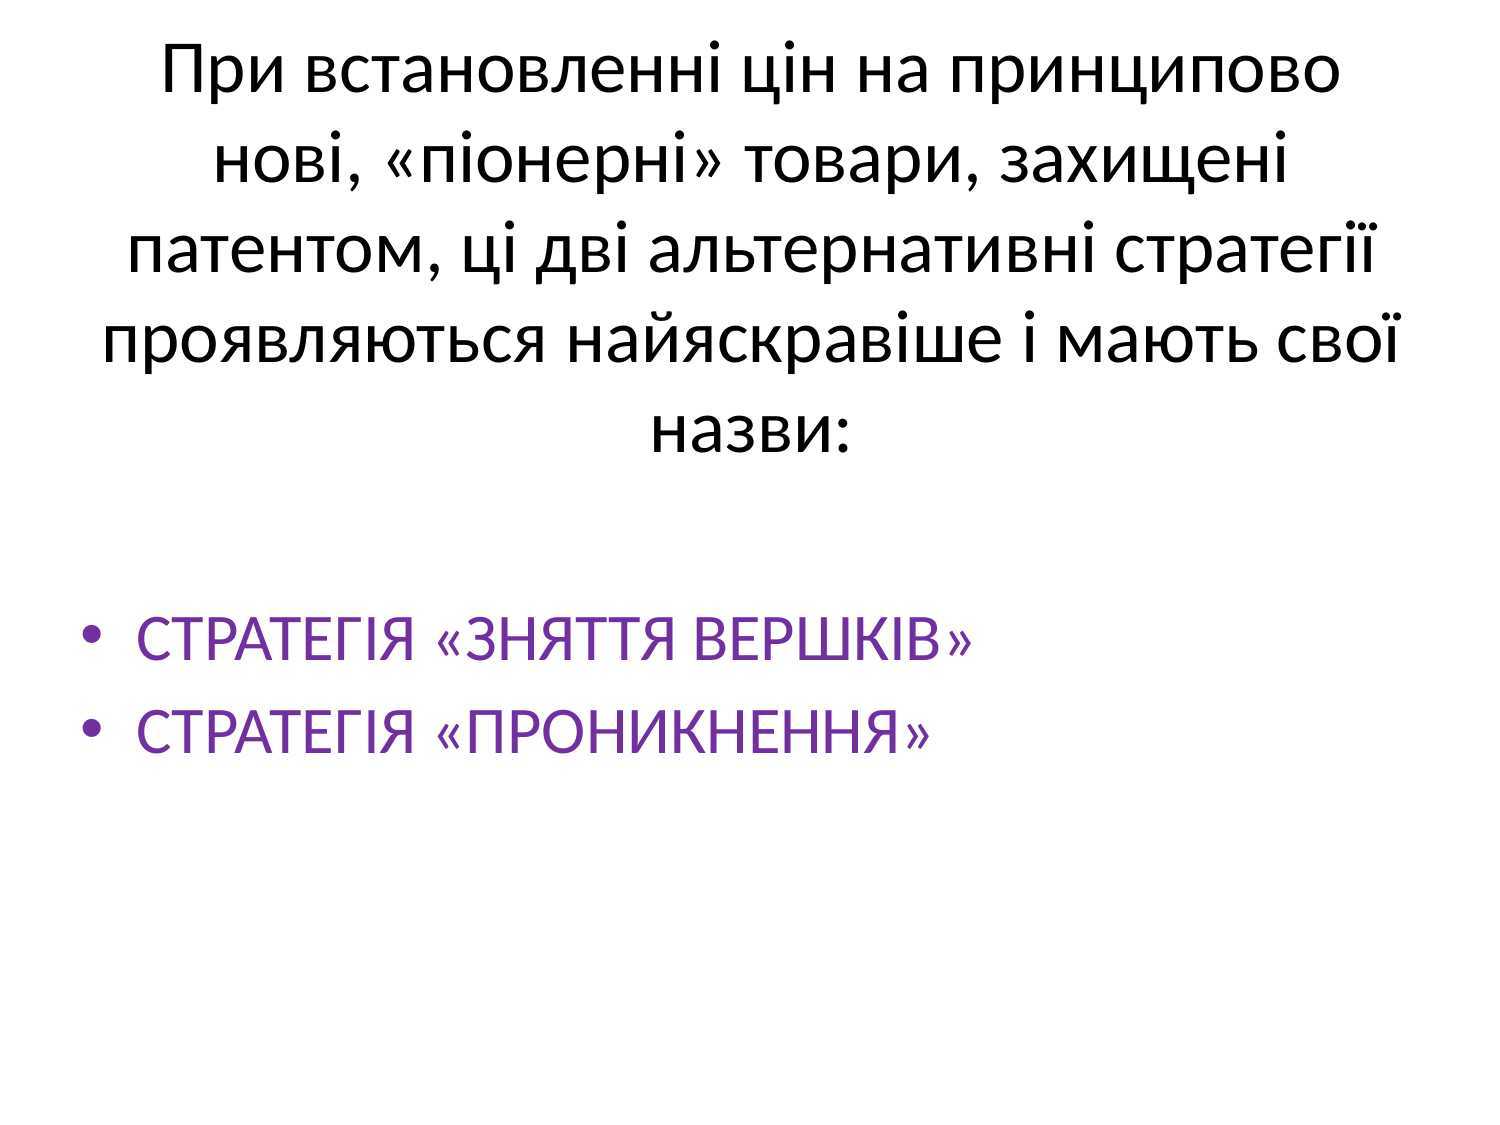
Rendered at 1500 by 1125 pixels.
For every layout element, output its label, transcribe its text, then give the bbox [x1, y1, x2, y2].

list СТРАТЕГІЯ «ЗНЯТТЯ ВЕРШКІВ» СТРАТЕГІЯ «ПРОНИКНЕННЯ» [64, 586, 1415, 1010]
title При встановленні цін на принципово нові, «піонерні» товари, захищені патентом, ці дві альтернативні стратегії проявляються найяскравіше і мають свої назви: [76, 149, 1427, 337]
